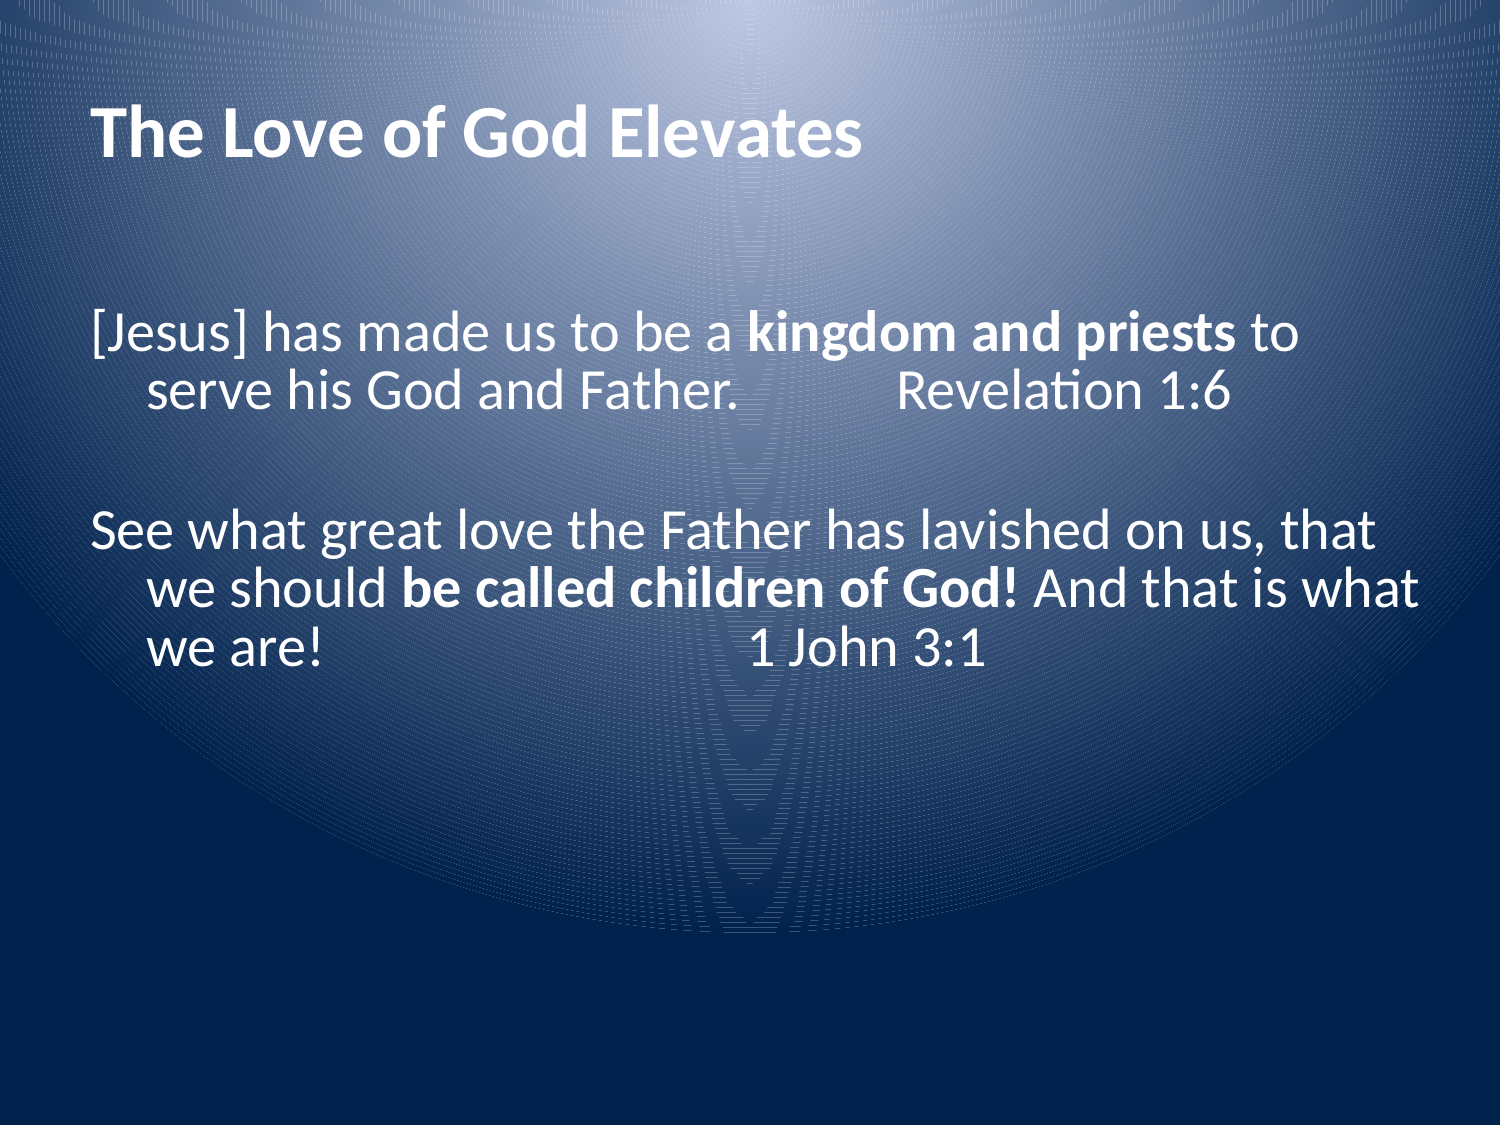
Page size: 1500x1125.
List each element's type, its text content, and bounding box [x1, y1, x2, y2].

title The Love of God Elevates [75, 45, 1425, 233]
list [Jesus] has made us to be a kingdom and priests to serve his God and Father. Revelation 1:6 See what great love the Father has lavished on us, that we should be called children of God! And that is what we are! 1 John 3:1 [75, 299, 1438, 1005]
